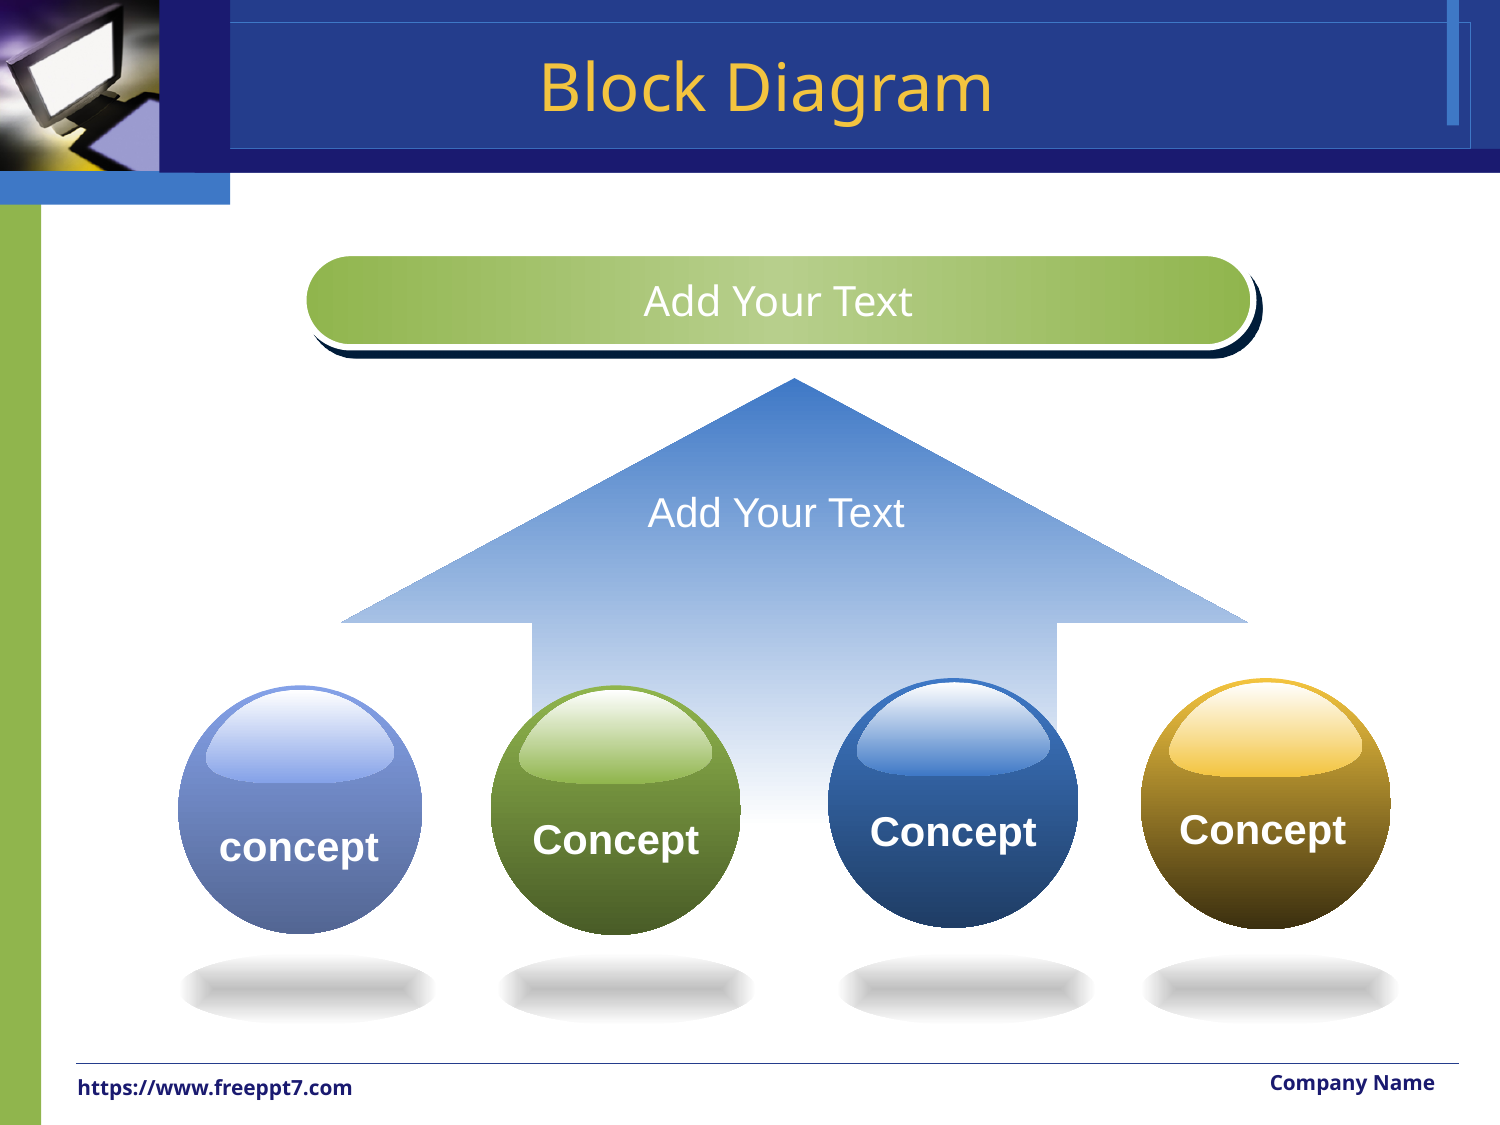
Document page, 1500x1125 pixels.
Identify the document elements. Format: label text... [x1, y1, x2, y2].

slide_number https://www.freeppt7.com [62, 1067, 475, 1105]
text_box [828, 678, 1097, 1025]
footer Company Name [1149, 1062, 1450, 1100]
text_box Add Your Text [303, 253, 1254, 348]
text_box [1140, 678, 1400, 1025]
text_box [340, 378, 1249, 829]
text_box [178, 685, 438, 1025]
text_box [490, 685, 757, 1025]
text_box Add Your Text [632, 478, 920, 543]
title Block Diagram [122, 38, 1413, 131]
picture [0, 0, 159, 171]
